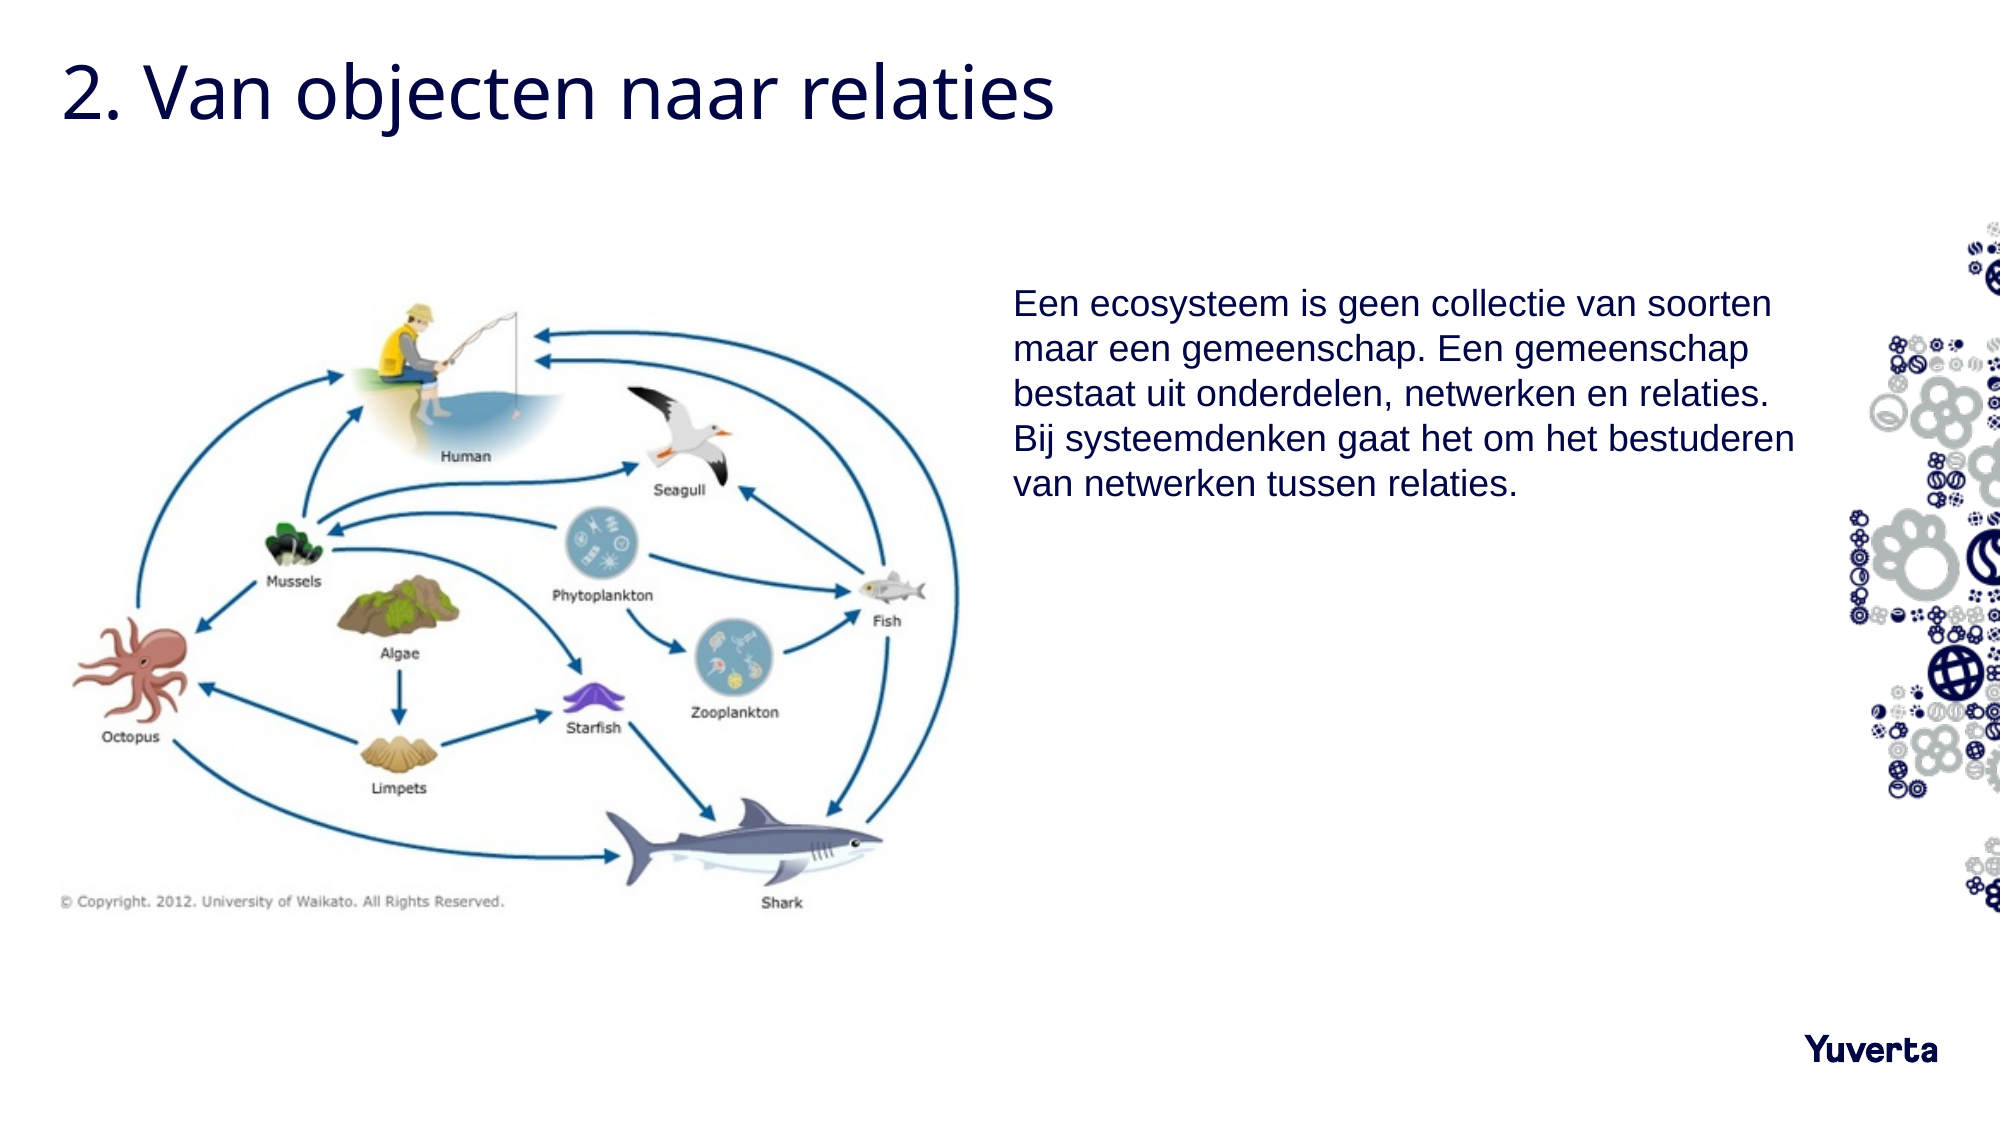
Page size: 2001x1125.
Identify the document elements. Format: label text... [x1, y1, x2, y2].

title 2. Van objecten naar relaties [60, 48, 1938, 239]
list Een ecosysteem is geen collectie van soorten maar een gemeenschap. Een gemeenschap bestaat uit onderdelen, netwerken en relaties. Bij systeemdenken gaat het om het bestuderen van netwerken tussen relaties. [1013, 278, 1805, 1006]
picture [0, 0, 2000, 1125]
